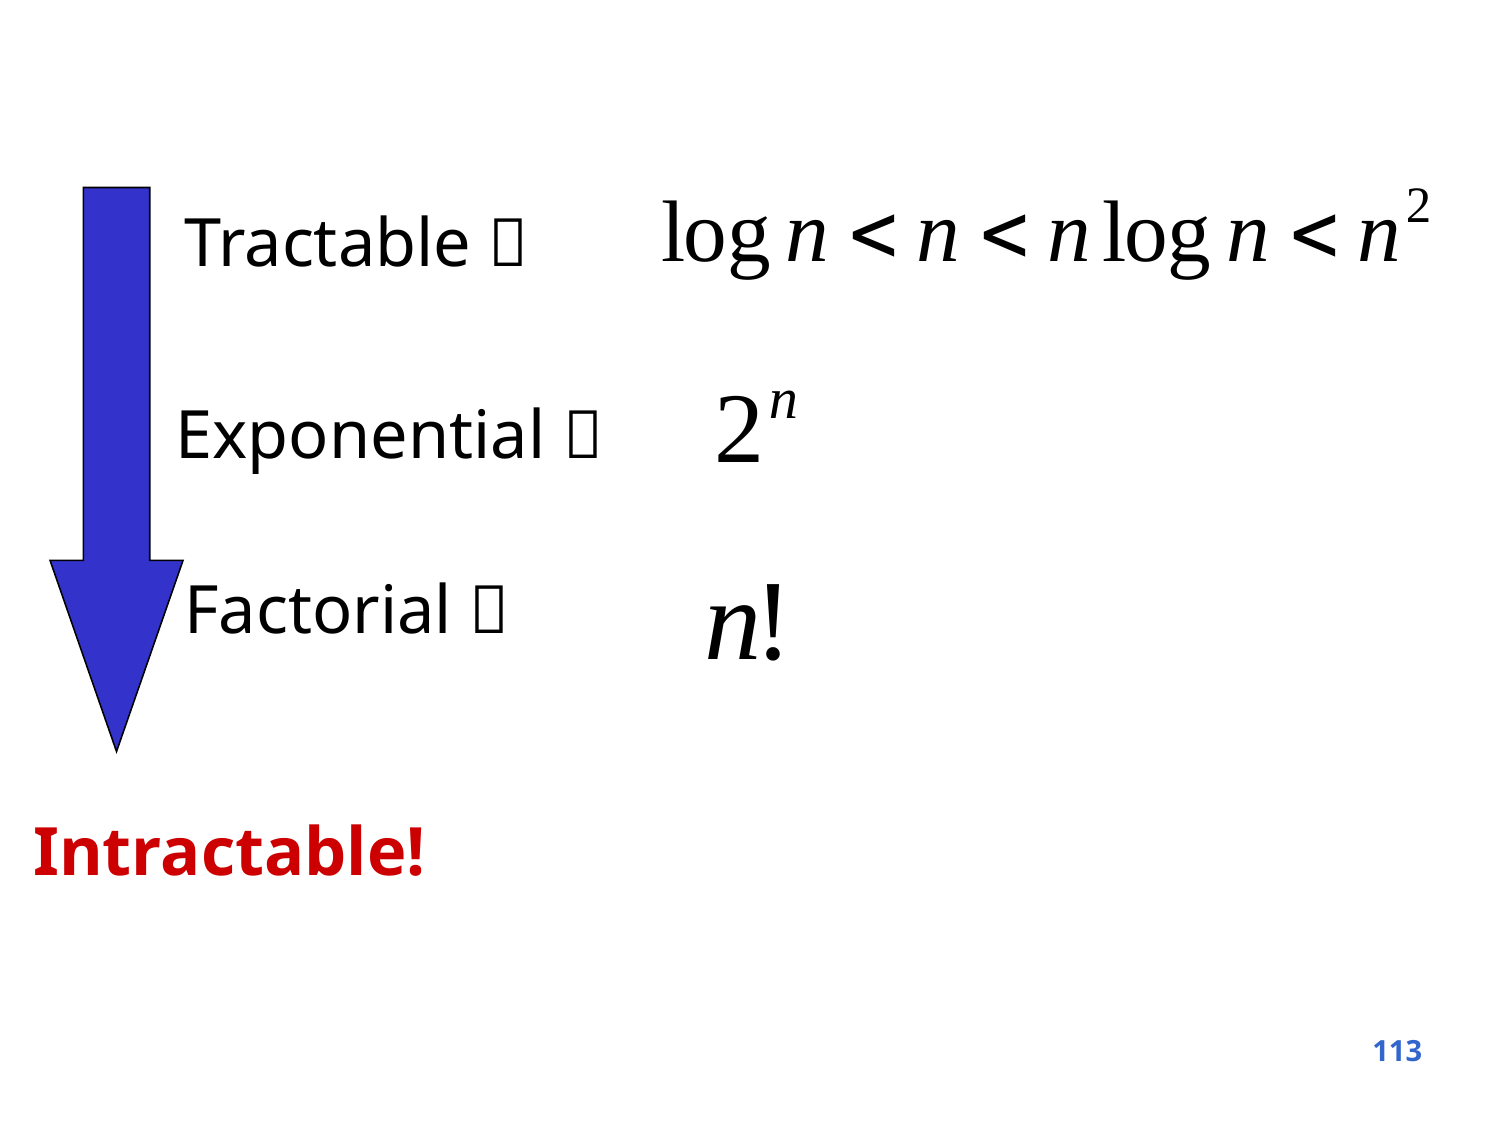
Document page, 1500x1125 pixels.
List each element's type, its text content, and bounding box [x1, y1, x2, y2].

text_box [50, 187, 184, 752]
text_box Factorial  [184, 567, 527, 648]
text_box Intractable! [18, 801, 441, 897]
text_box Tractable  [184, 199, 546, 280]
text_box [687, 554, 802, 689]
slide_number 113 [1249, 1024, 1438, 1101]
text_box Exponential  [175, 392, 621, 473]
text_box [649, 166, 1451, 299]
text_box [699, 354, 817, 480]
